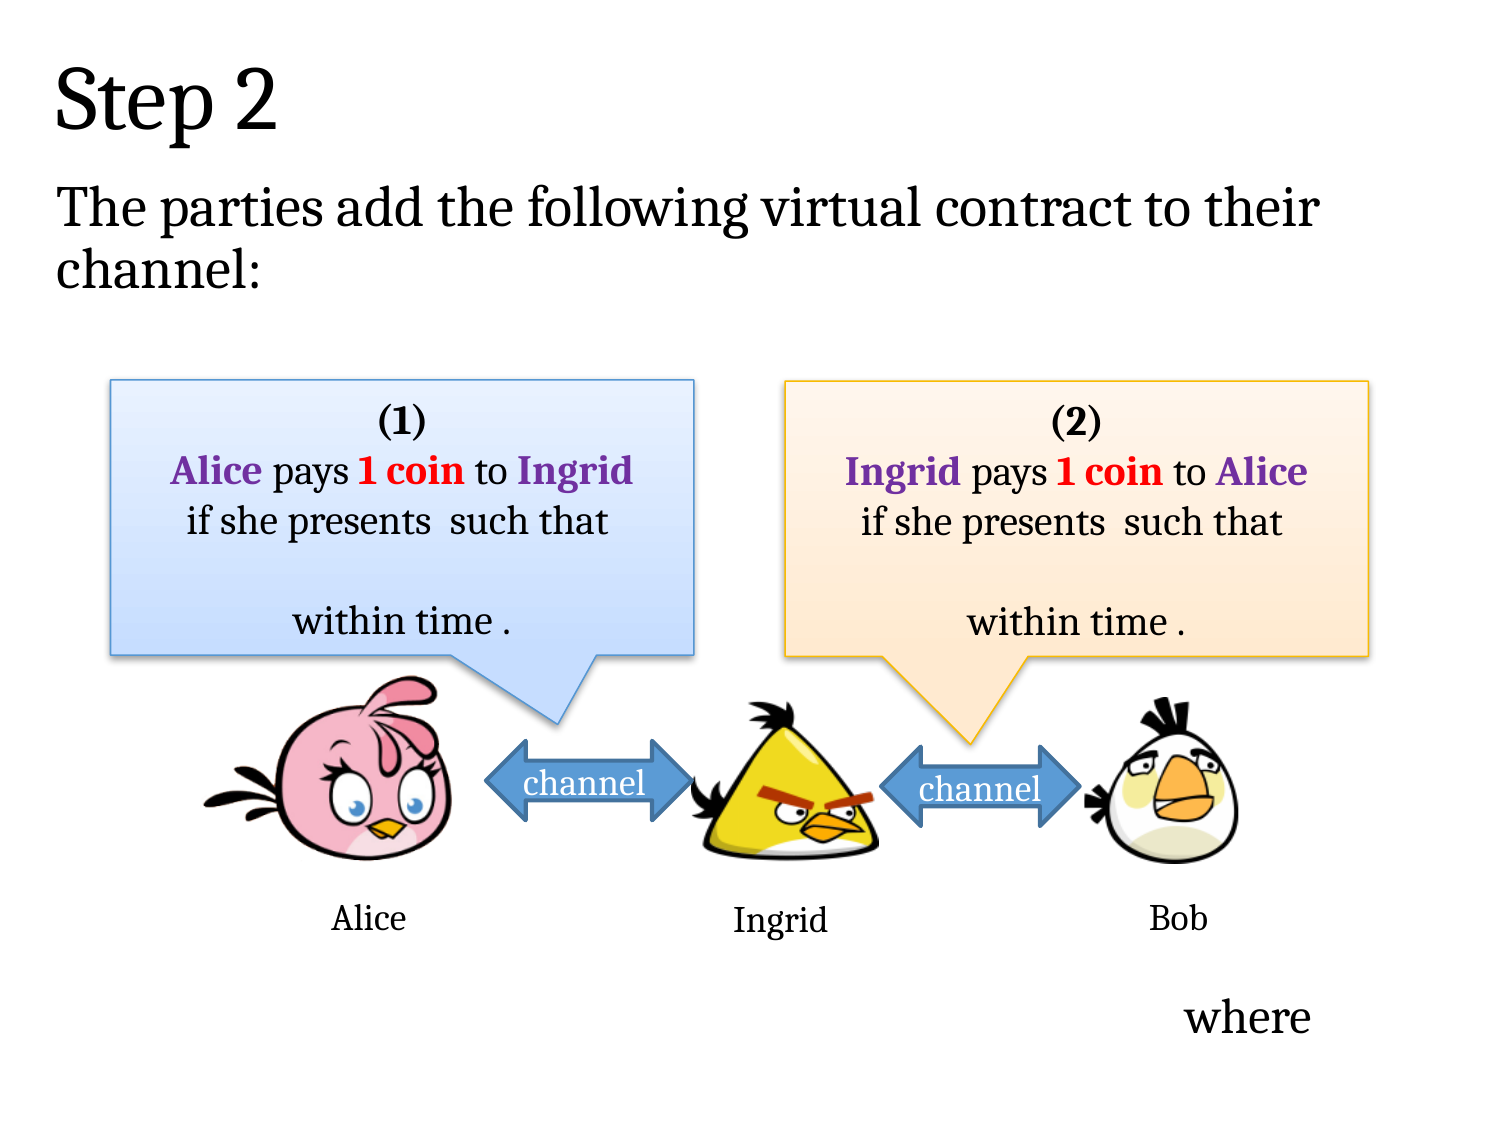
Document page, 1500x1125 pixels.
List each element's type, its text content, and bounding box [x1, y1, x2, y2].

text_box Bob [1134, 886, 1224, 946]
text_box channel [483, 738, 686, 823]
title Step 2 [41, 42, 1471, 168]
picture [199, 673, 456, 868]
text_box Alice [316, 886, 422, 946]
list The parties add the following virtual contract to their channel: [41, 168, 1471, 337]
picture [1071, 697, 1251, 865]
picture [691, 693, 879, 868]
text_box Ingrid [718, 887, 844, 947]
text_box channel [883, 744, 1066, 828]
